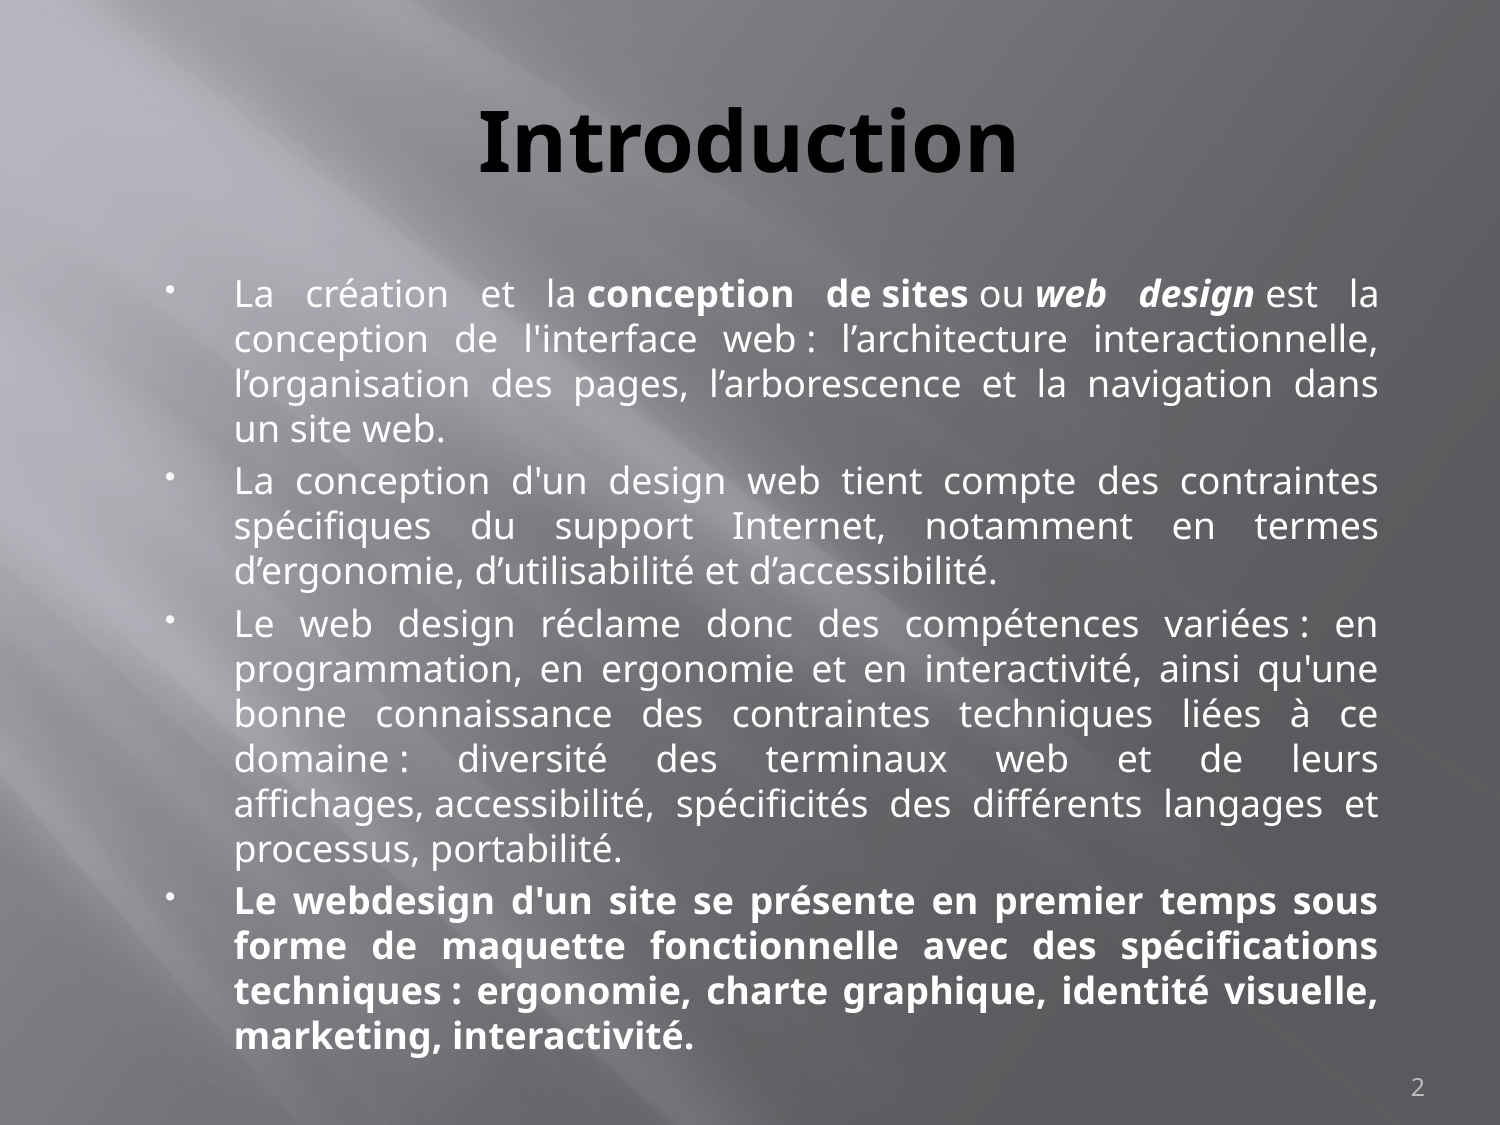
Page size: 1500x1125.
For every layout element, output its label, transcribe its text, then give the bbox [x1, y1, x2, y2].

list La création et la conception de sites ou web design est la conception de l'interface web : l’architecture interactionnelle, l’organisation des pages, l’arborescence et la navigation dans un site web. La conception d'un design web tient compte des contraintes spécifiques du support Internet, notamment en termes d’ergonomie, d’utilisabilité et d’accessibilité. Le web design réclame donc des compétences variées : en programmation, en ergonomie et en interactivité, ainsi qu'une bonne connaissance des contraintes techniques liées à ce domaine : diversité des terminaux web et de leurs affichages, accessibilité, spécificités des différents langages et processus, portabilité. Le webdesign d'un site se présente en premier temps sous forme de maquette fonctionnelle avec des spécifications techniques : ergonomie, charte graphique, identité visuelle, marketing, interactivité. [128, 262, 1395, 1067]
slide_number 2 [1299, 1052, 1425, 1113]
title Introduction [75, 45, 1425, 233]
